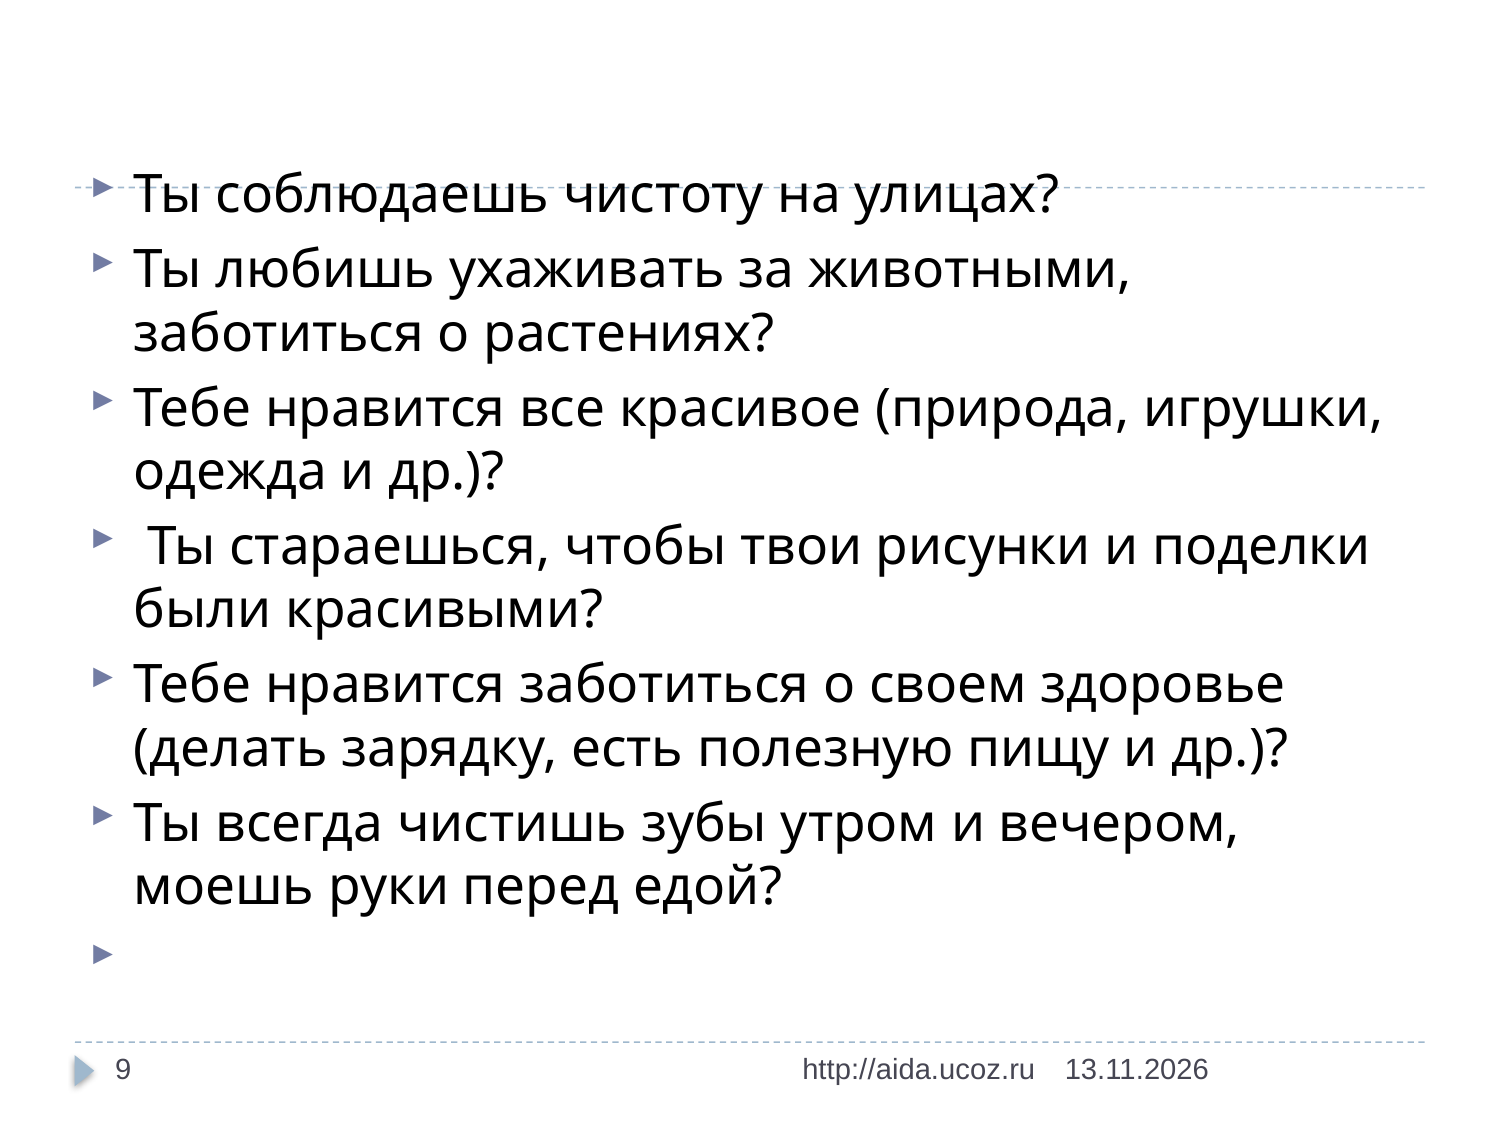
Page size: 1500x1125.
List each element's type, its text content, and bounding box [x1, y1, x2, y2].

footer http://aida.ucoz.ru [475, 1042, 1051, 1103]
list Ты соблюдаешь чистоту на улицах? Ты любишь ухаживать за животными, заботиться о растениях? Тебе нравится все красивое (природа, игрушки, одежда и др.)? Ты стараешься, чтобы твои рисунки и поделки были красивыми? Тебе нравится заботиться о своем здоровье (делать зарядку, есть полезную пищу и др.)? Ты всегда чистишь зубы утром и вечером, моешь руки перед едой? [75, 152, 1425, 1005]
slide_number 9 [100, 1042, 426, 1103]
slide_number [1051, 1042, 1426, 1103]
